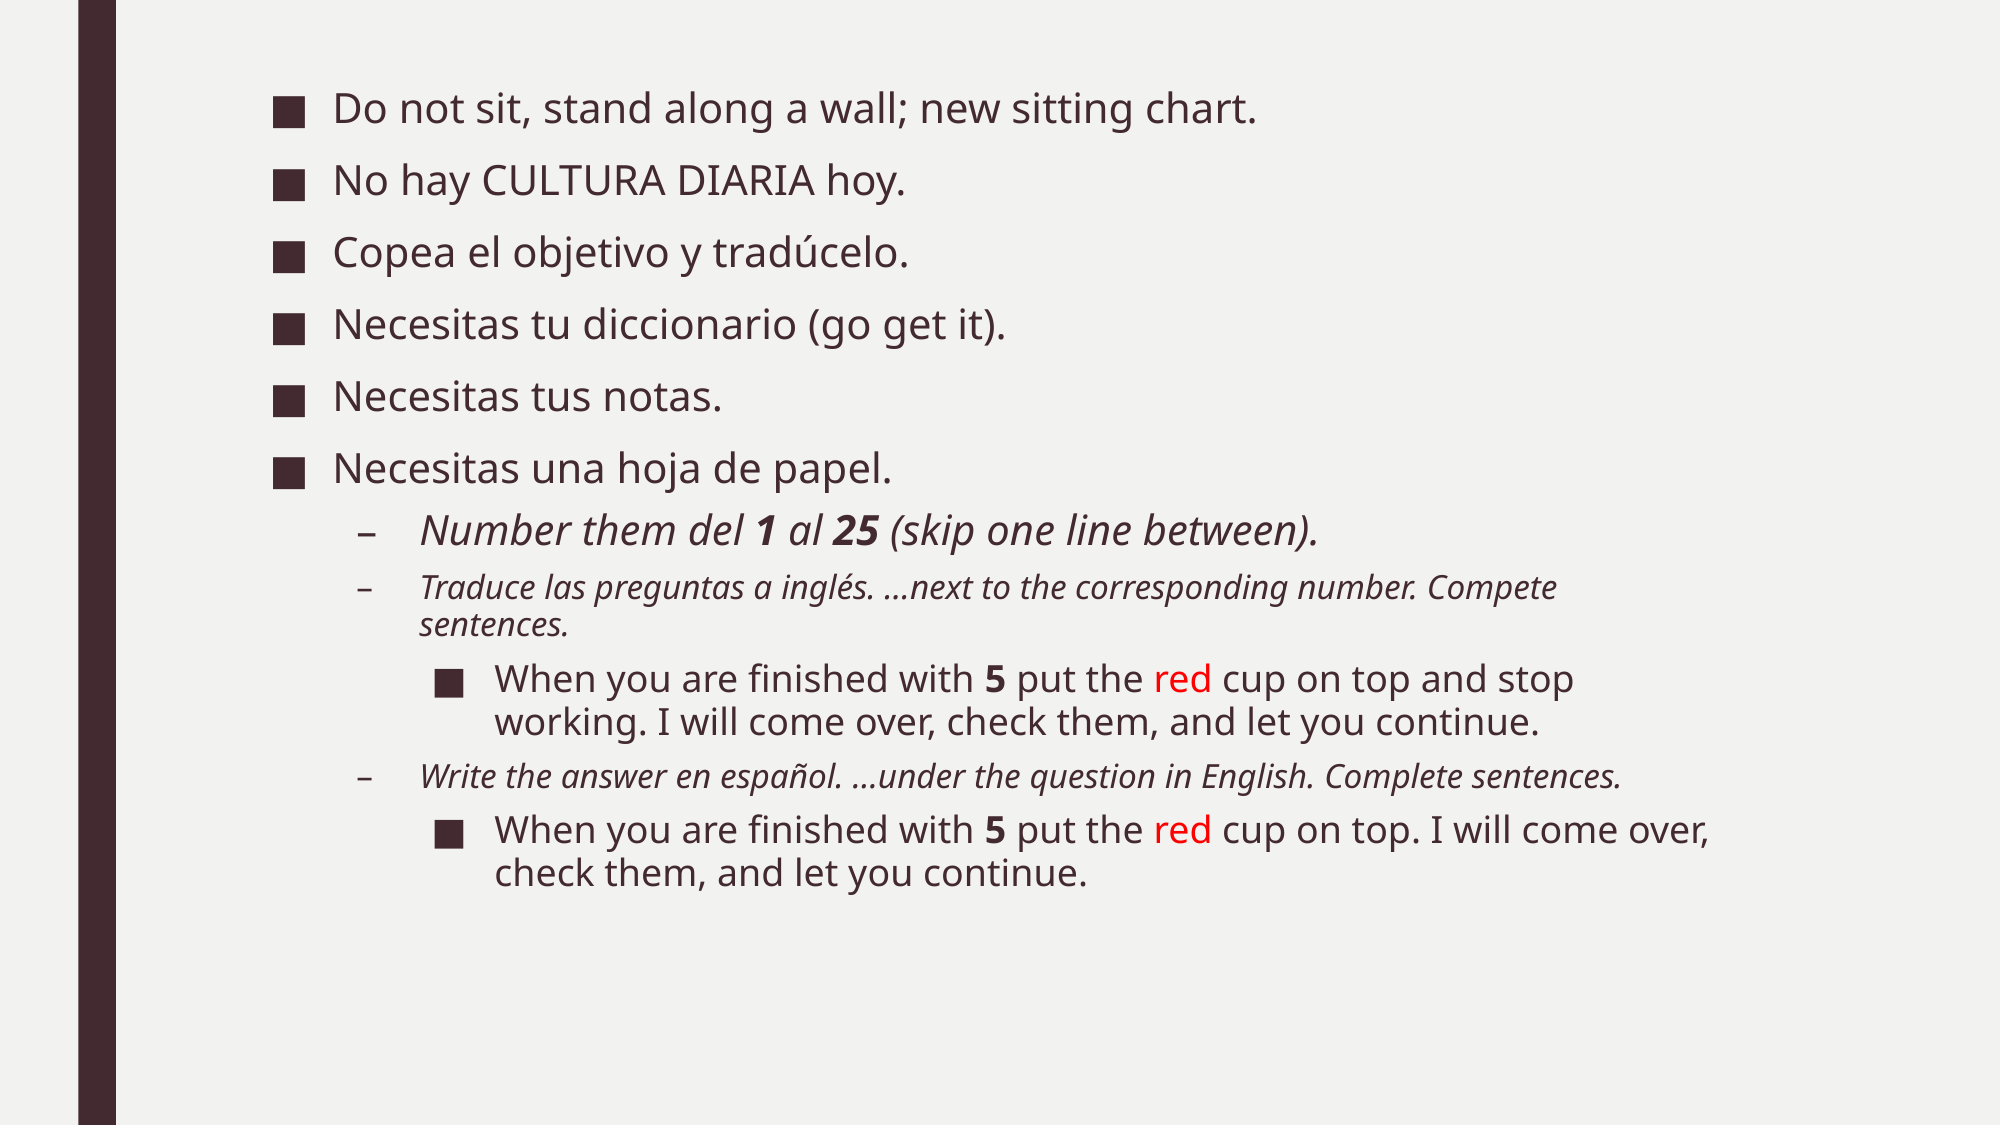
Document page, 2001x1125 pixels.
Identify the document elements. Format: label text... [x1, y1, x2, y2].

list Do not sit, stand along a wall; new sitting chart. No hay CULTURA DIARIA hoy. Copea el objetivo y tradúcelo. Necesitas tu diccionario (go get it). Necesitas tus notas. Necesitas una hoja de papel. Number them del 1 al 25 (skip one line between). Traduce las preguntas a inglés. …next to the corresponding number. Compete sentences. When you are finished with 5 put the red cup on top and stop working. I will come over, check them, and let you continue. Write the answer en español. …under the question in English. Complete sentences. When you are finished with 5 put the red cup on top. I will come over, check them, and let you continue. [254, 78, 1733, 961]
